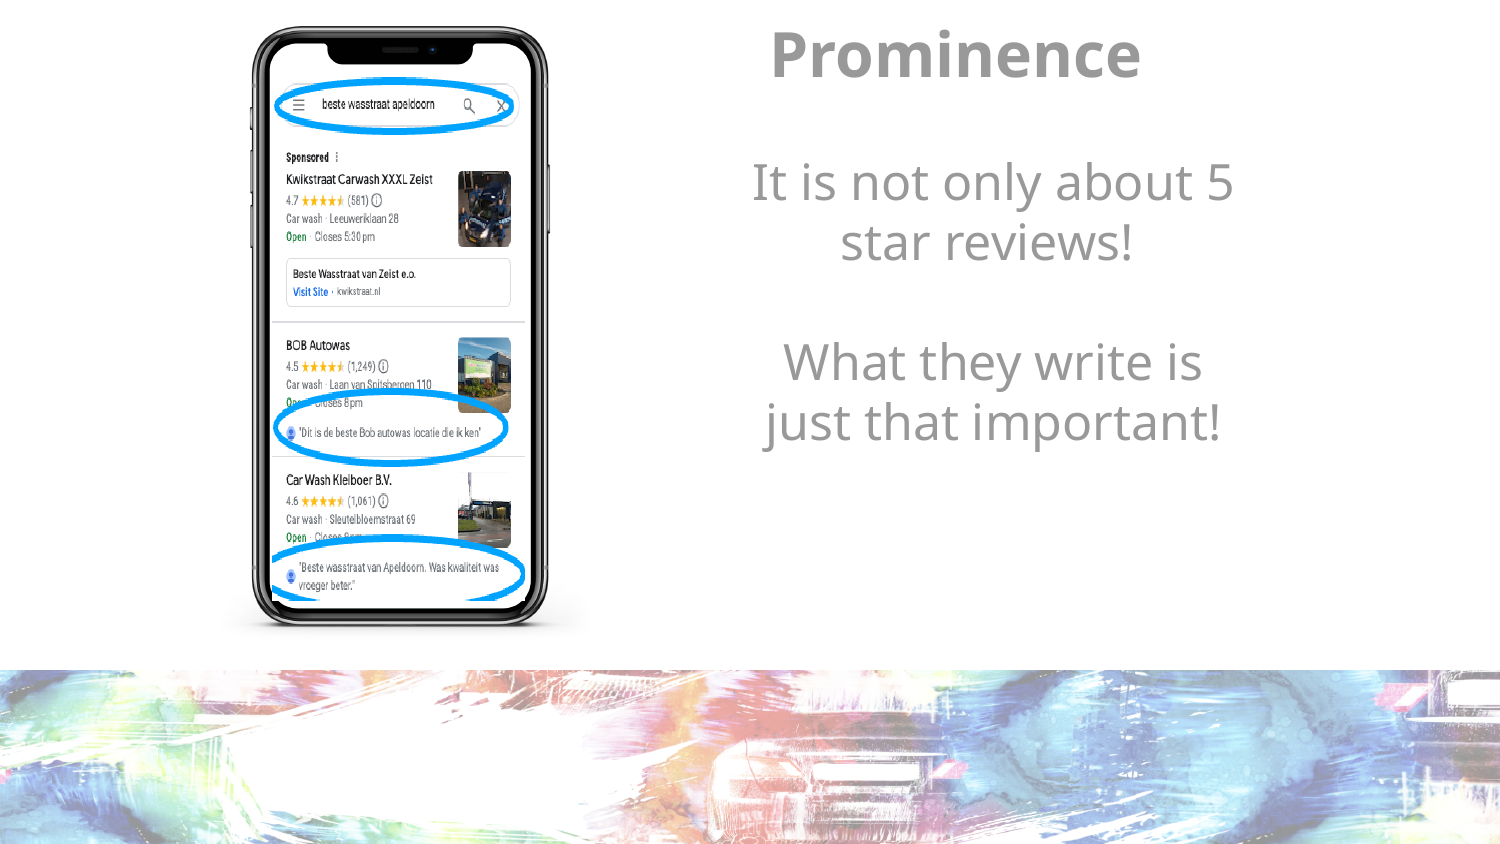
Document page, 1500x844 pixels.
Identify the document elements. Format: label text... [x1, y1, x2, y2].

text_box Prominence It is not only about 5 star reviews! What they write is just that important! [662, 0, 1250, 585]
picture [193, 26, 604, 647]
picture [0, 669, 1500, 844]
